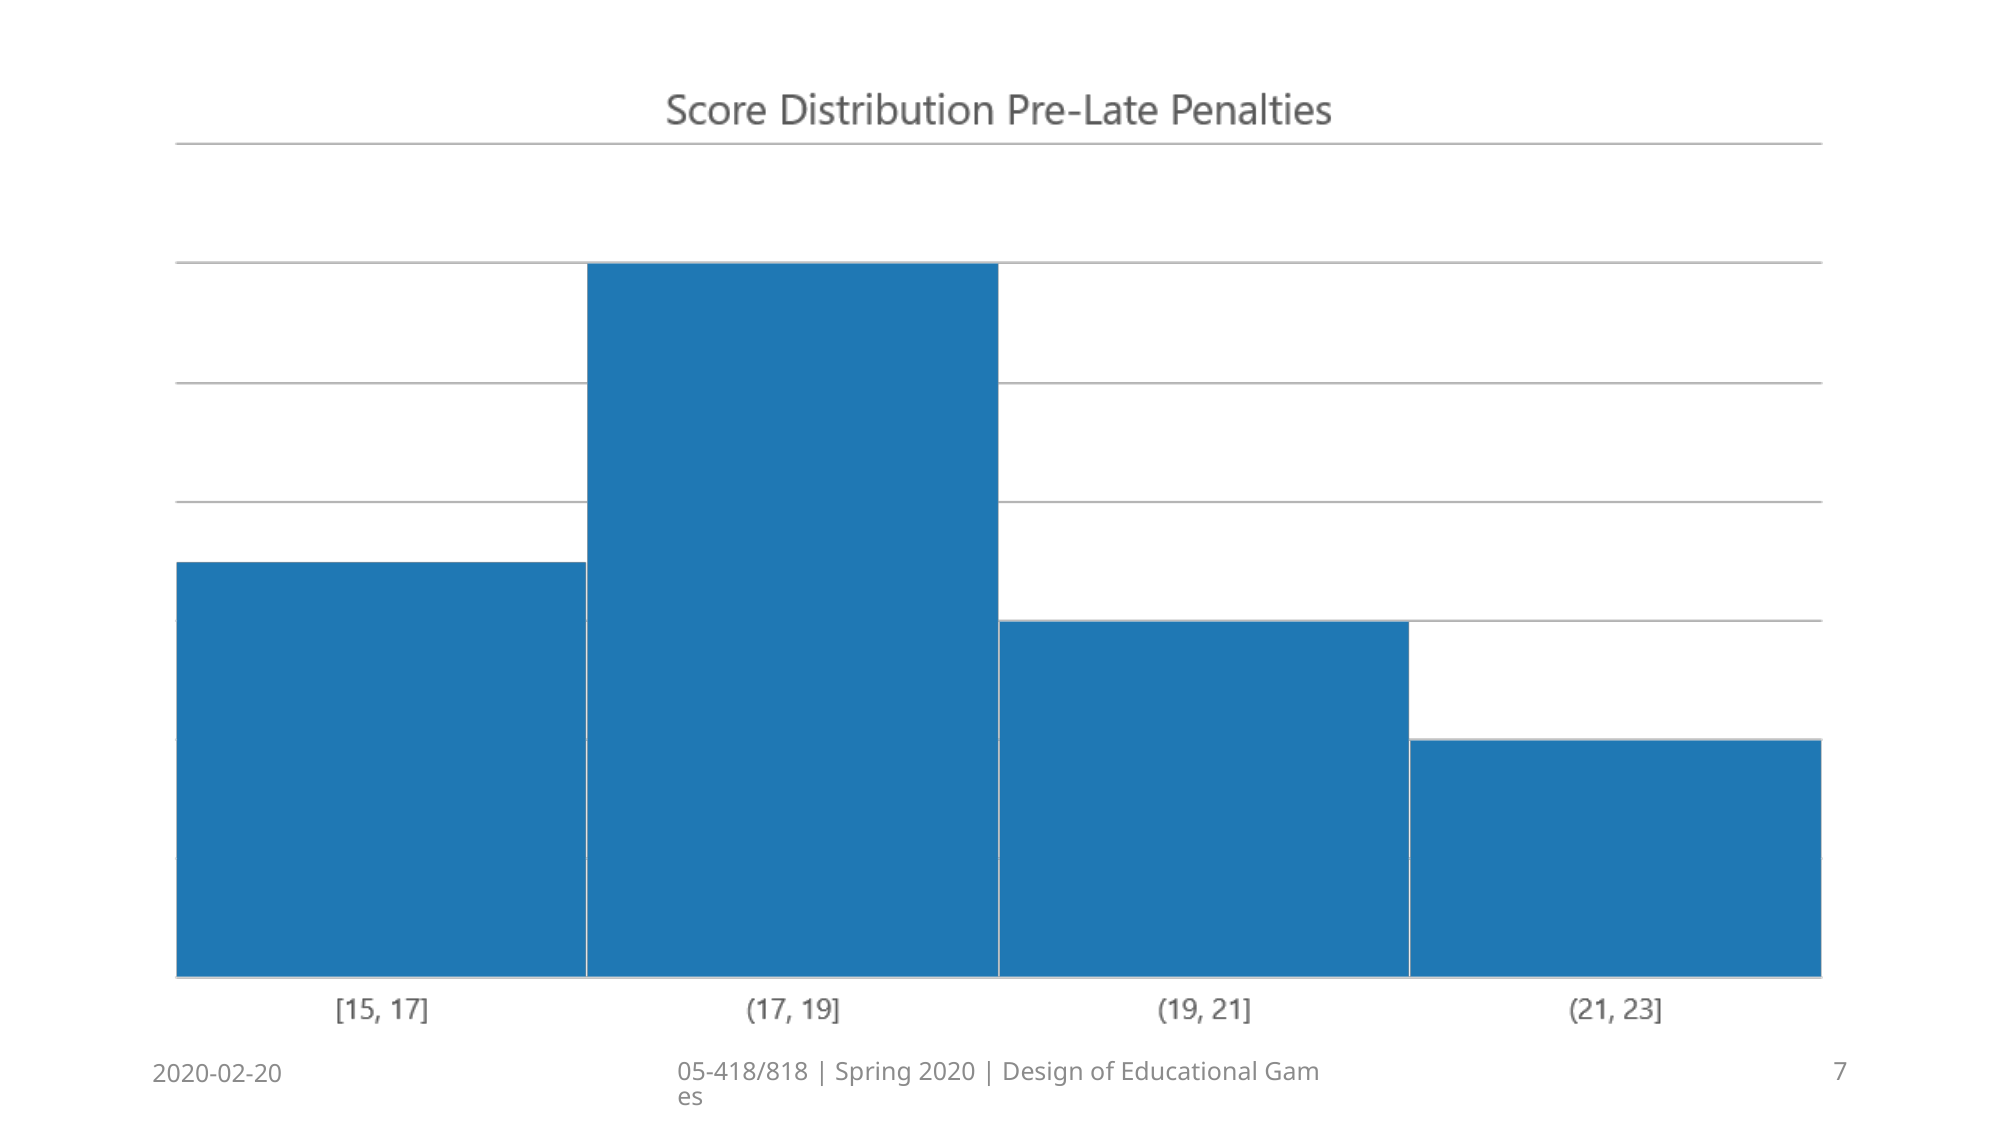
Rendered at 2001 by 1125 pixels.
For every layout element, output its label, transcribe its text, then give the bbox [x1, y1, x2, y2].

slide_number 7 [1412, 1042, 1863, 1103]
footer 05-418/818 | Spring 2020 | Design of Educational Games [662, 1052, 1338, 1103]
picture [163, 73, 1837, 1052]
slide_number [137, 1042, 588, 1103]
